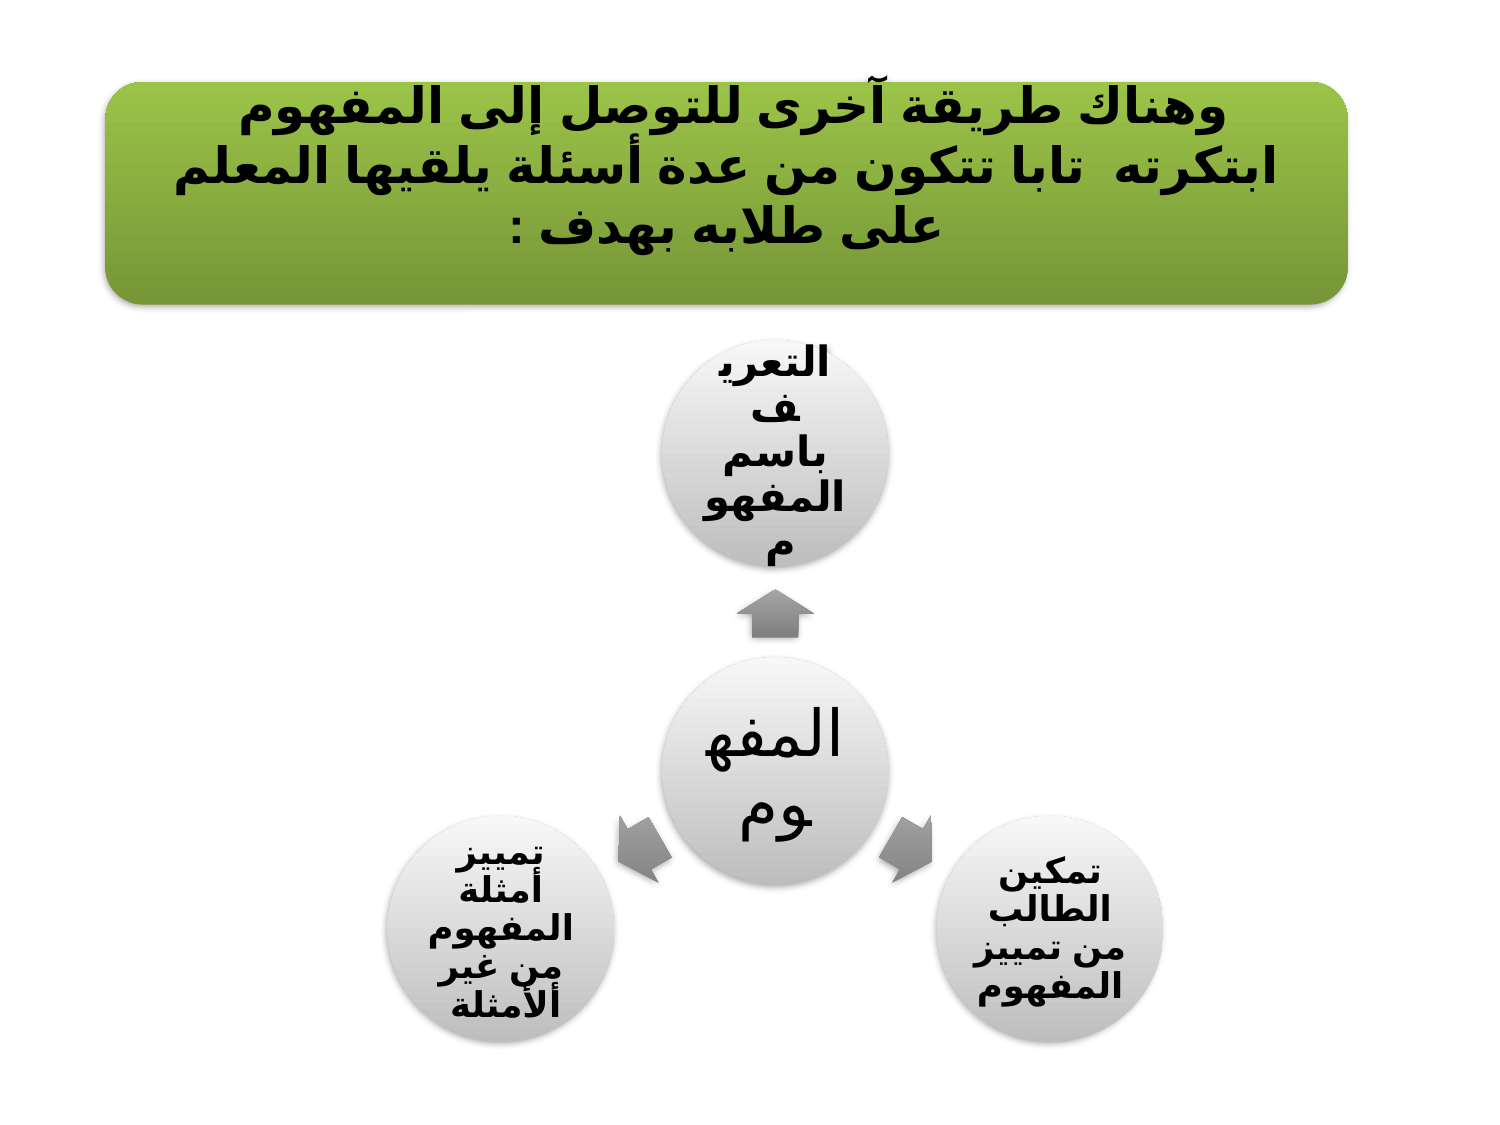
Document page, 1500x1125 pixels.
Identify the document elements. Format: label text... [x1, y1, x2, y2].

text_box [249, 339, 1301, 1044]
text_box وهناك طريقة آخرى للتوصل إلى المفهوم ابتكرته تابا تتكون من عدة أسئلة يلقيها المعلم على طلابه بهدف : [105, 81, 1348, 305]
